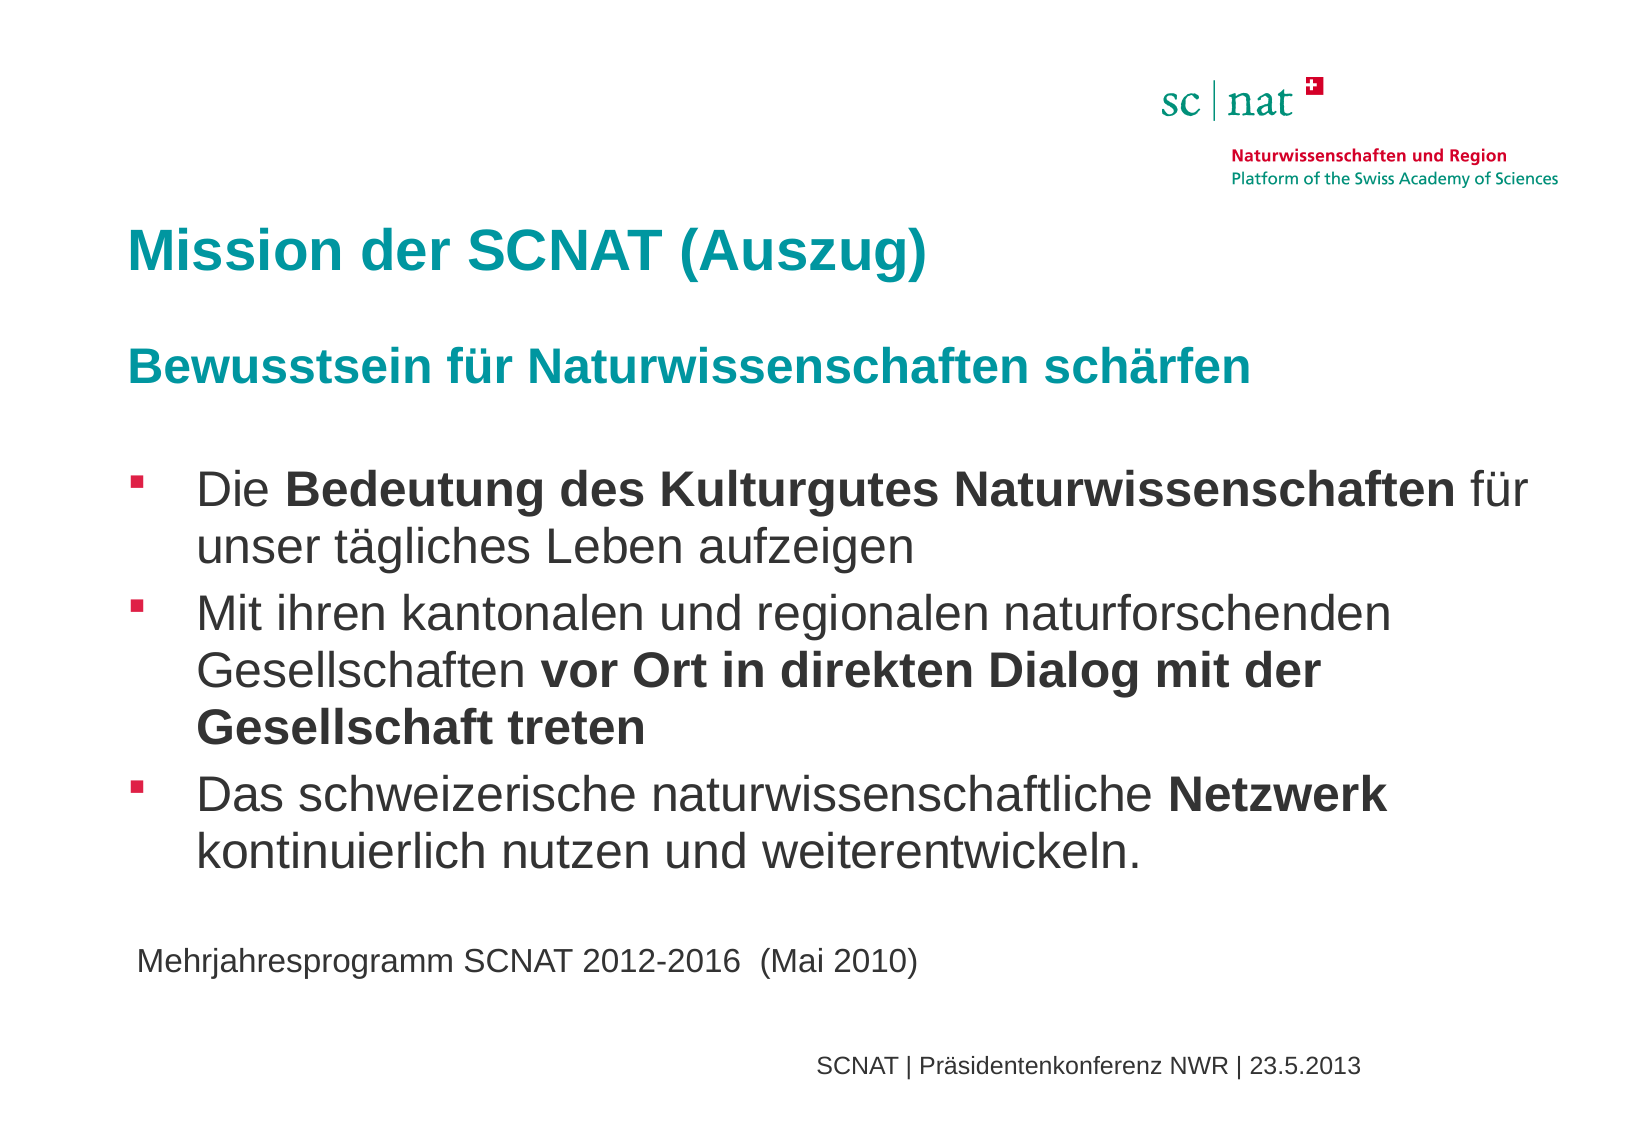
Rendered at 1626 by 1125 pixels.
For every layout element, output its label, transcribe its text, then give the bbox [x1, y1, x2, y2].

picture [1162, 77, 1558, 188]
footer SCNAT | Präsidentenkonferenz NWR | 23.5.2013 [125, 1050, 1363, 1117]
list Bewusstsein für Naturwissenschaften schärfen Die Bedeutung des Kulturgutes Naturwissenschaften für unser tägliches Leben aufzeigen Mit ihren kantonalen und regionalen naturforschenden Gesellschaften vor Ort in direkten Dialog mit der Gesellschaft treten Das schweizerische naturwissenschaftliche Netzwerk kontinuierlich nutzen und weiterentwickeln. Mehrjahresprogramm SCNAT 2012-2016 (Mai 2010) [127, 338, 1557, 989]
title Mission der SCNAT (Auszug) [127, 219, 1439, 327]
